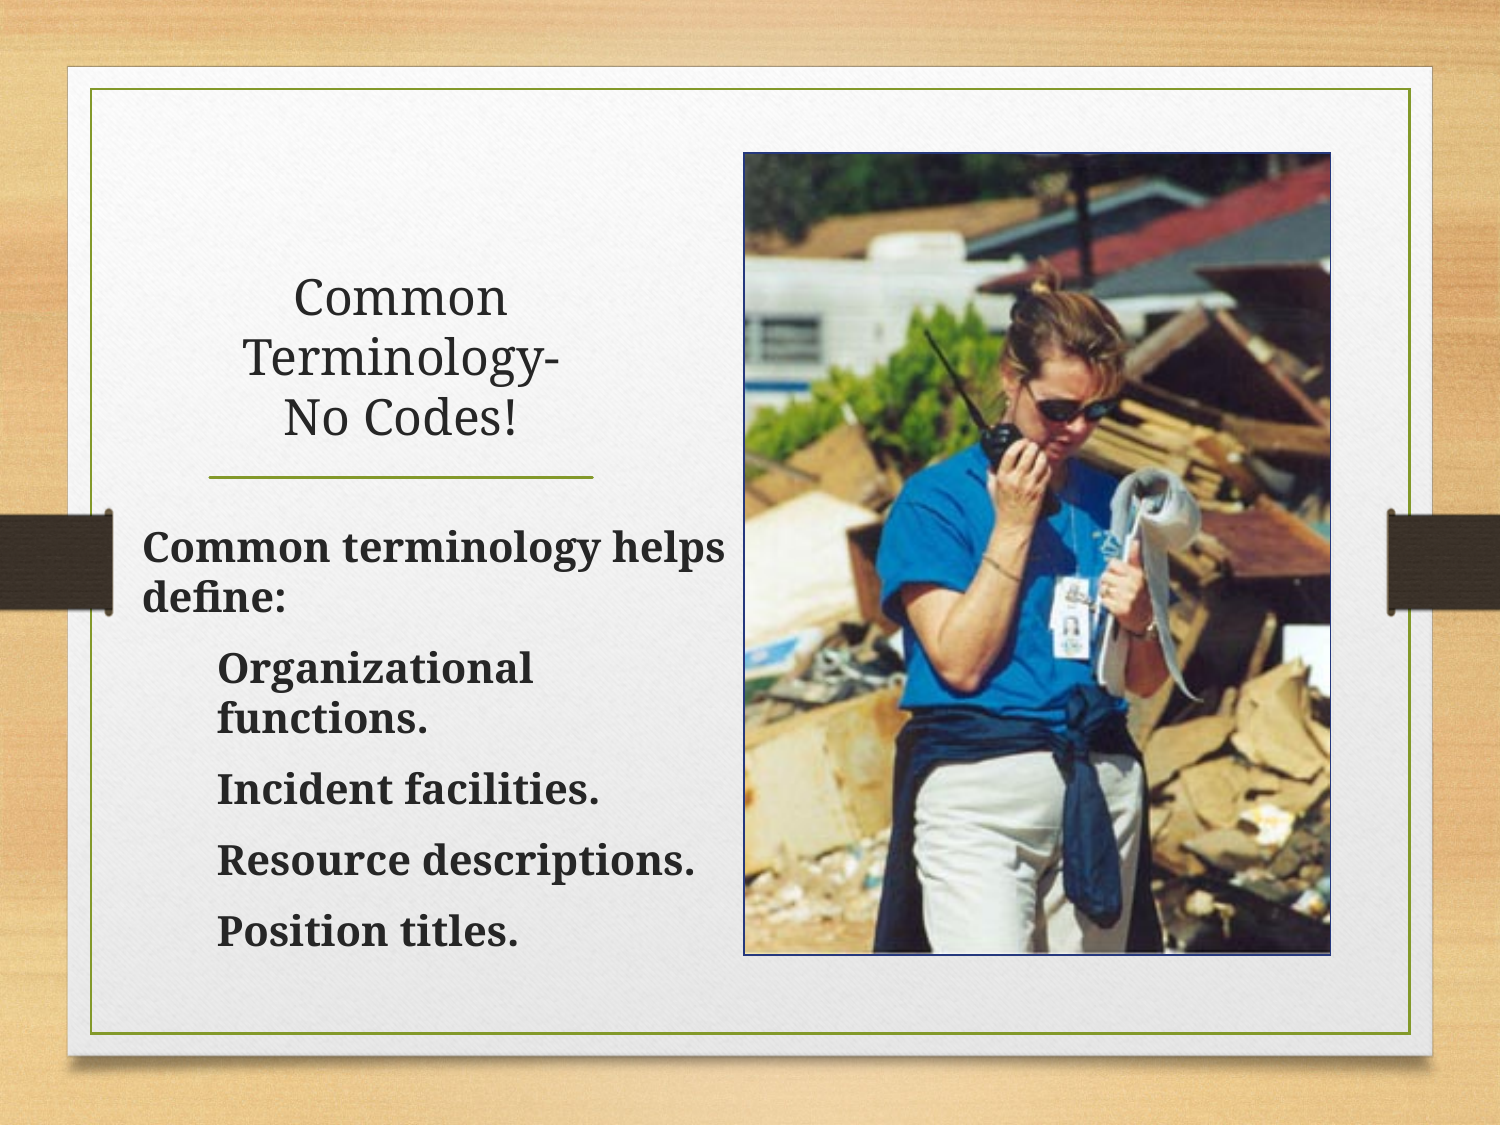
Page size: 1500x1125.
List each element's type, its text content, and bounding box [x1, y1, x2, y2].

title Common Terminology- No Codes! [193, 227, 610, 453]
list Common terminology helps define: Organizational functions. Incident facilities. Resource descriptions. Position titles. [126, 513, 744, 814]
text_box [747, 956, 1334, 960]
picture [0, 0, 1500, 1125]
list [744, 153, 1331, 955]
